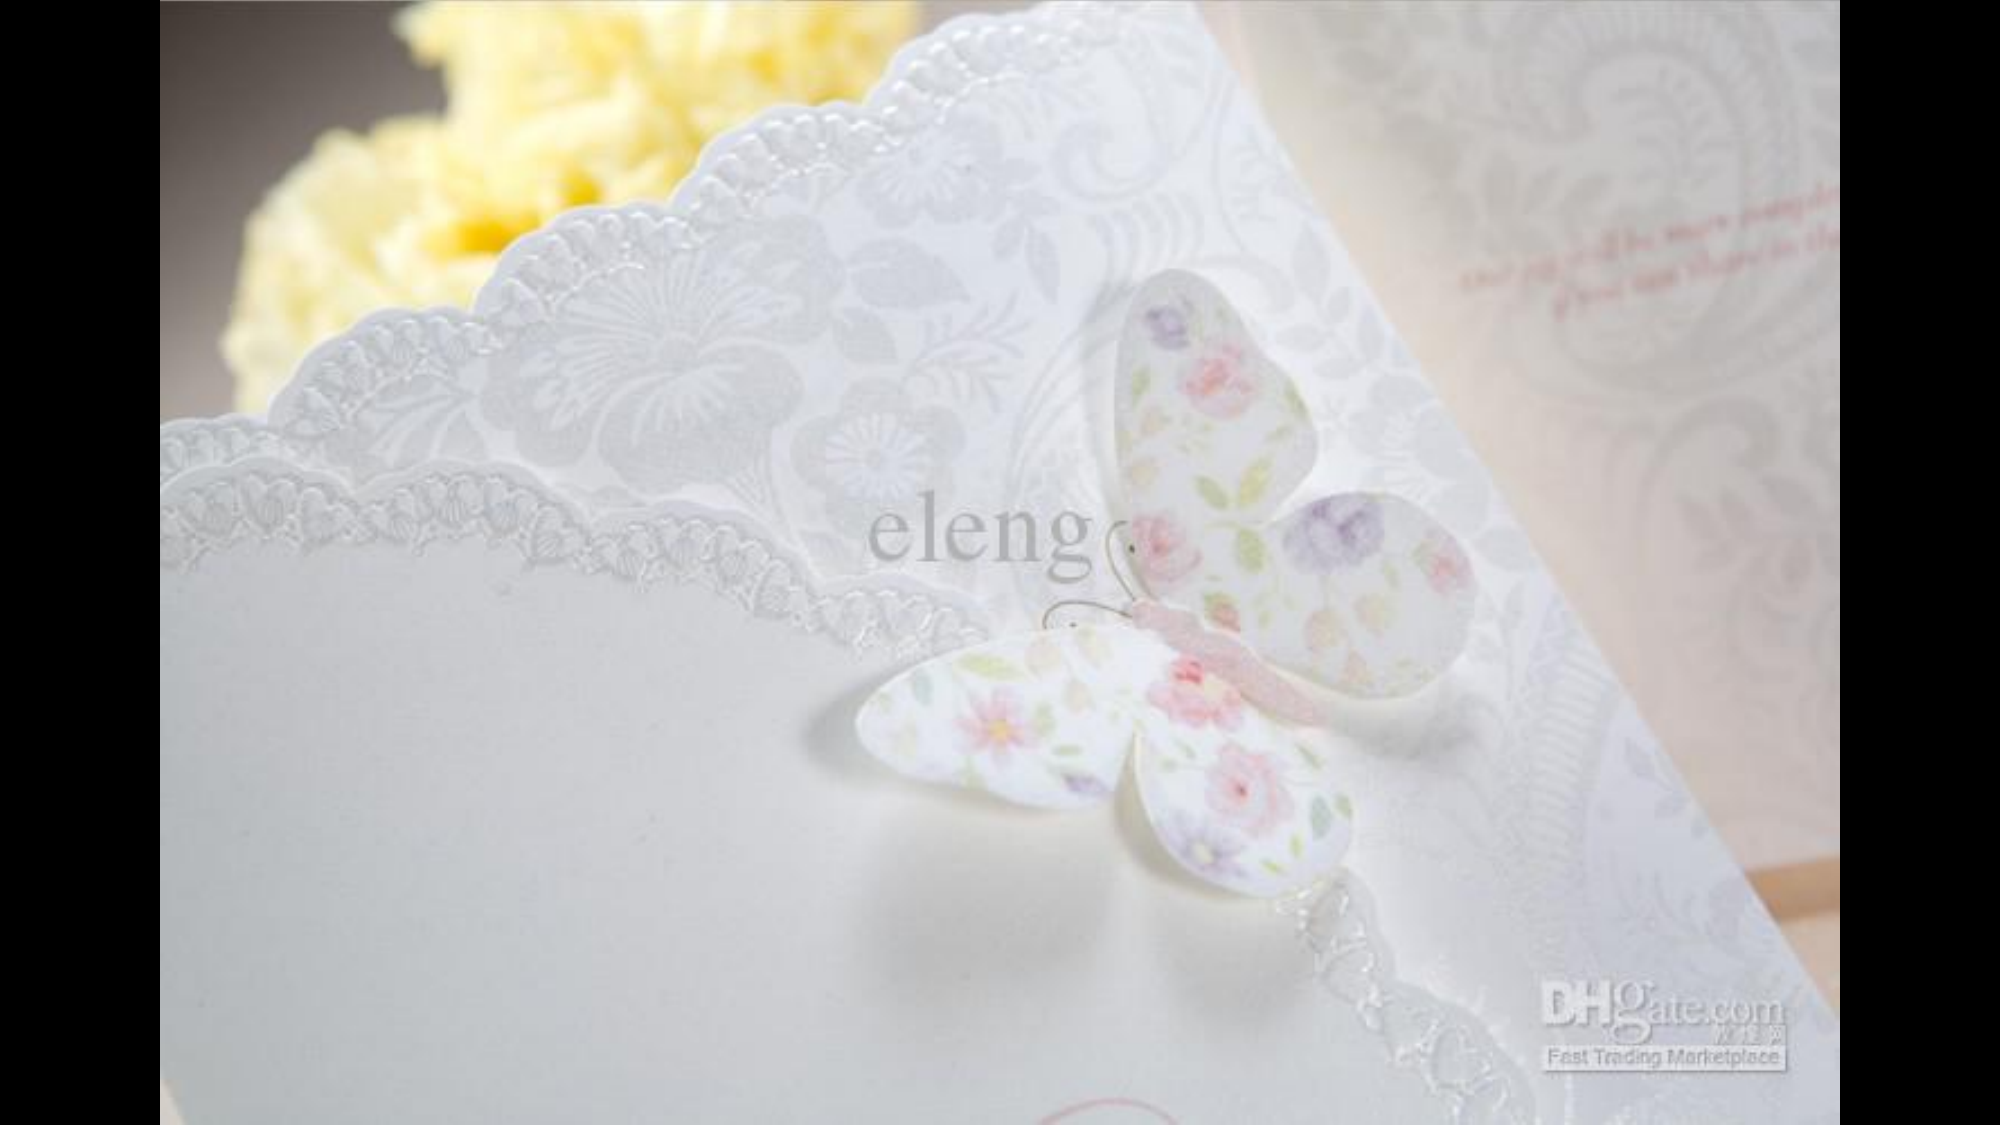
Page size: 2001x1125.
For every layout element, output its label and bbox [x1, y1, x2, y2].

picture [160, 0, 1840, 1125]
